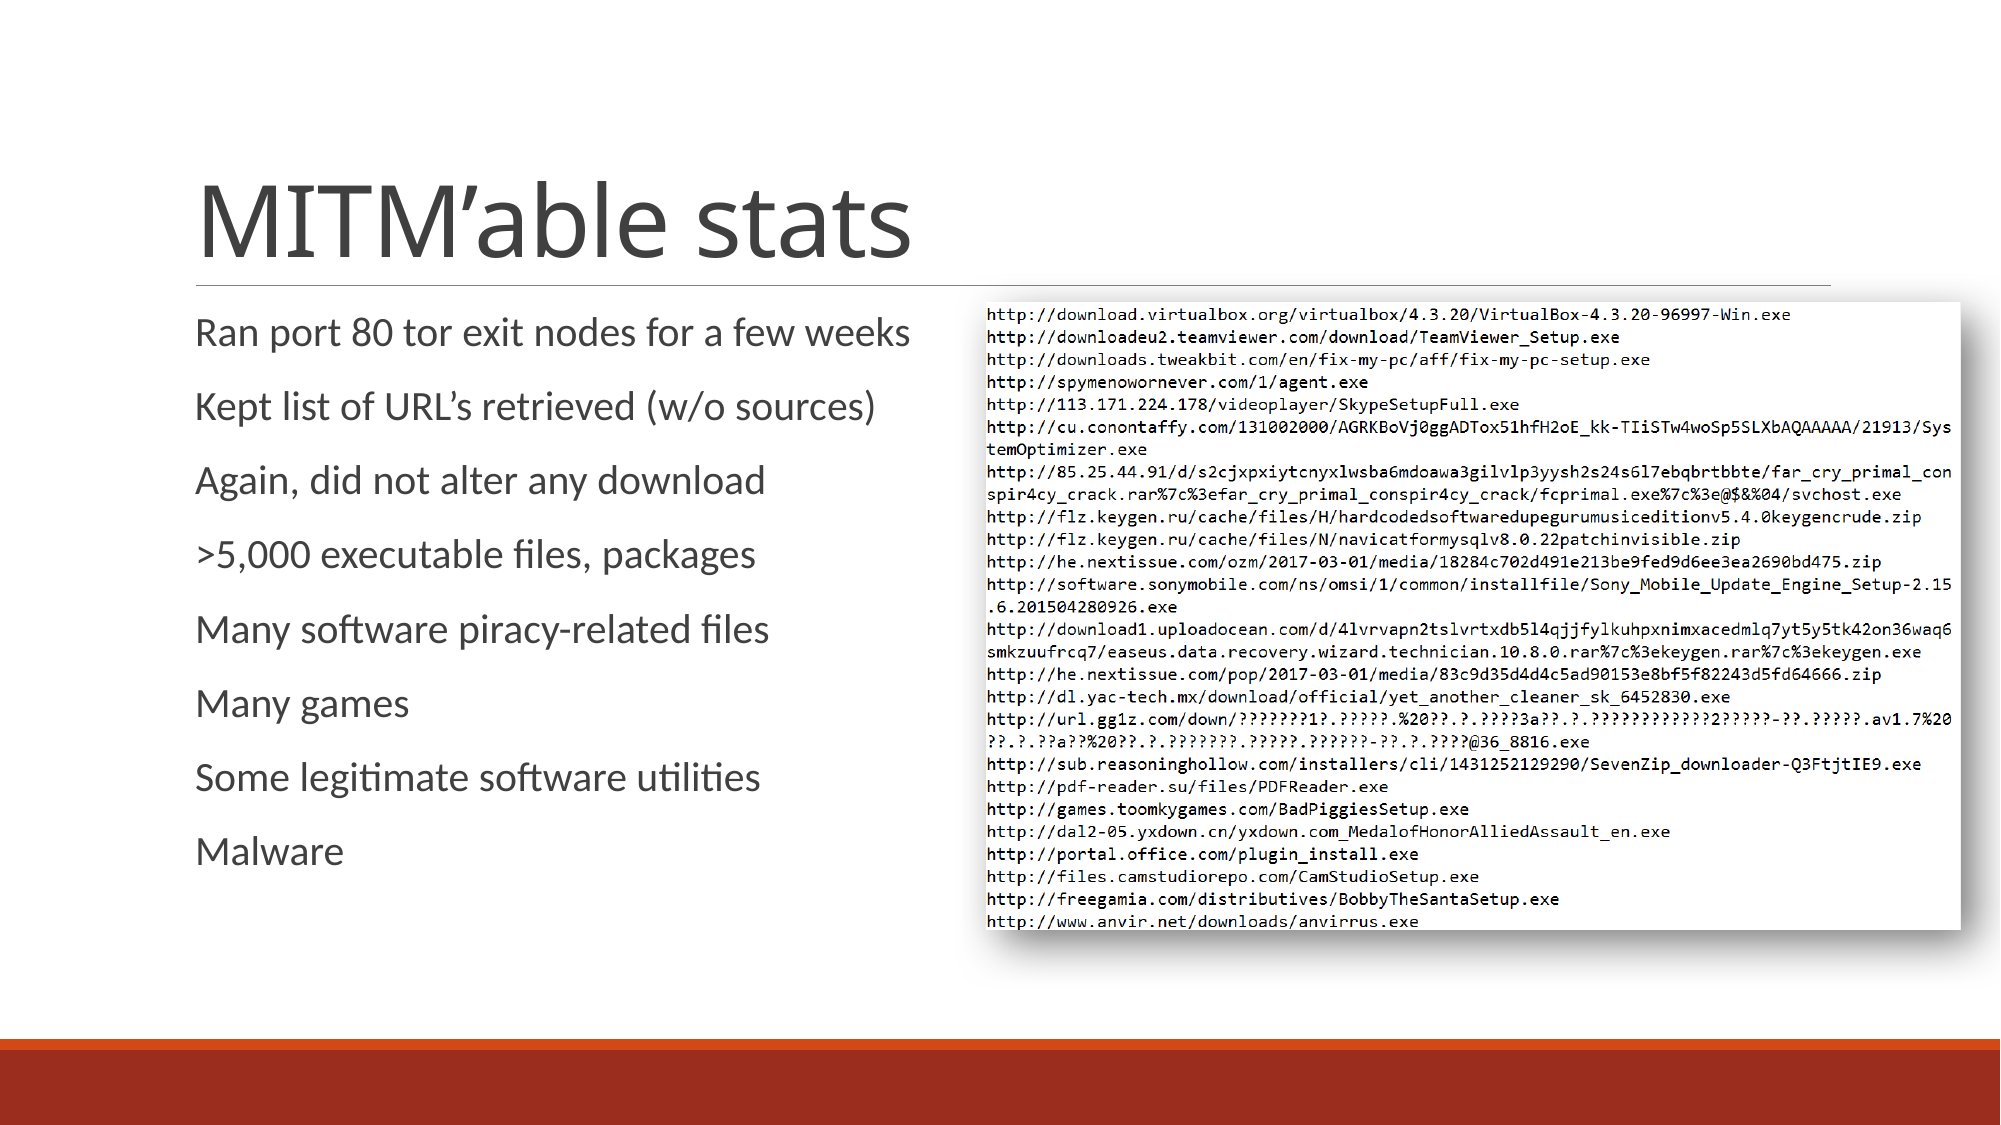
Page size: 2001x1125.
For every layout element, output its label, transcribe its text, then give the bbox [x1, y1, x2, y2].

title MITM’able stats [180, 47, 1830, 285]
picture [985, 302, 1961, 930]
list Ran port 80 tor exit nodes for a few weeks Kept list of URL’s retrieved (w/o sources) Again, did not alter any download >5,000 executable files, packages Many software piracy-related files Many games Some legitimate software utilities Malware [180, 302, 959, 963]
